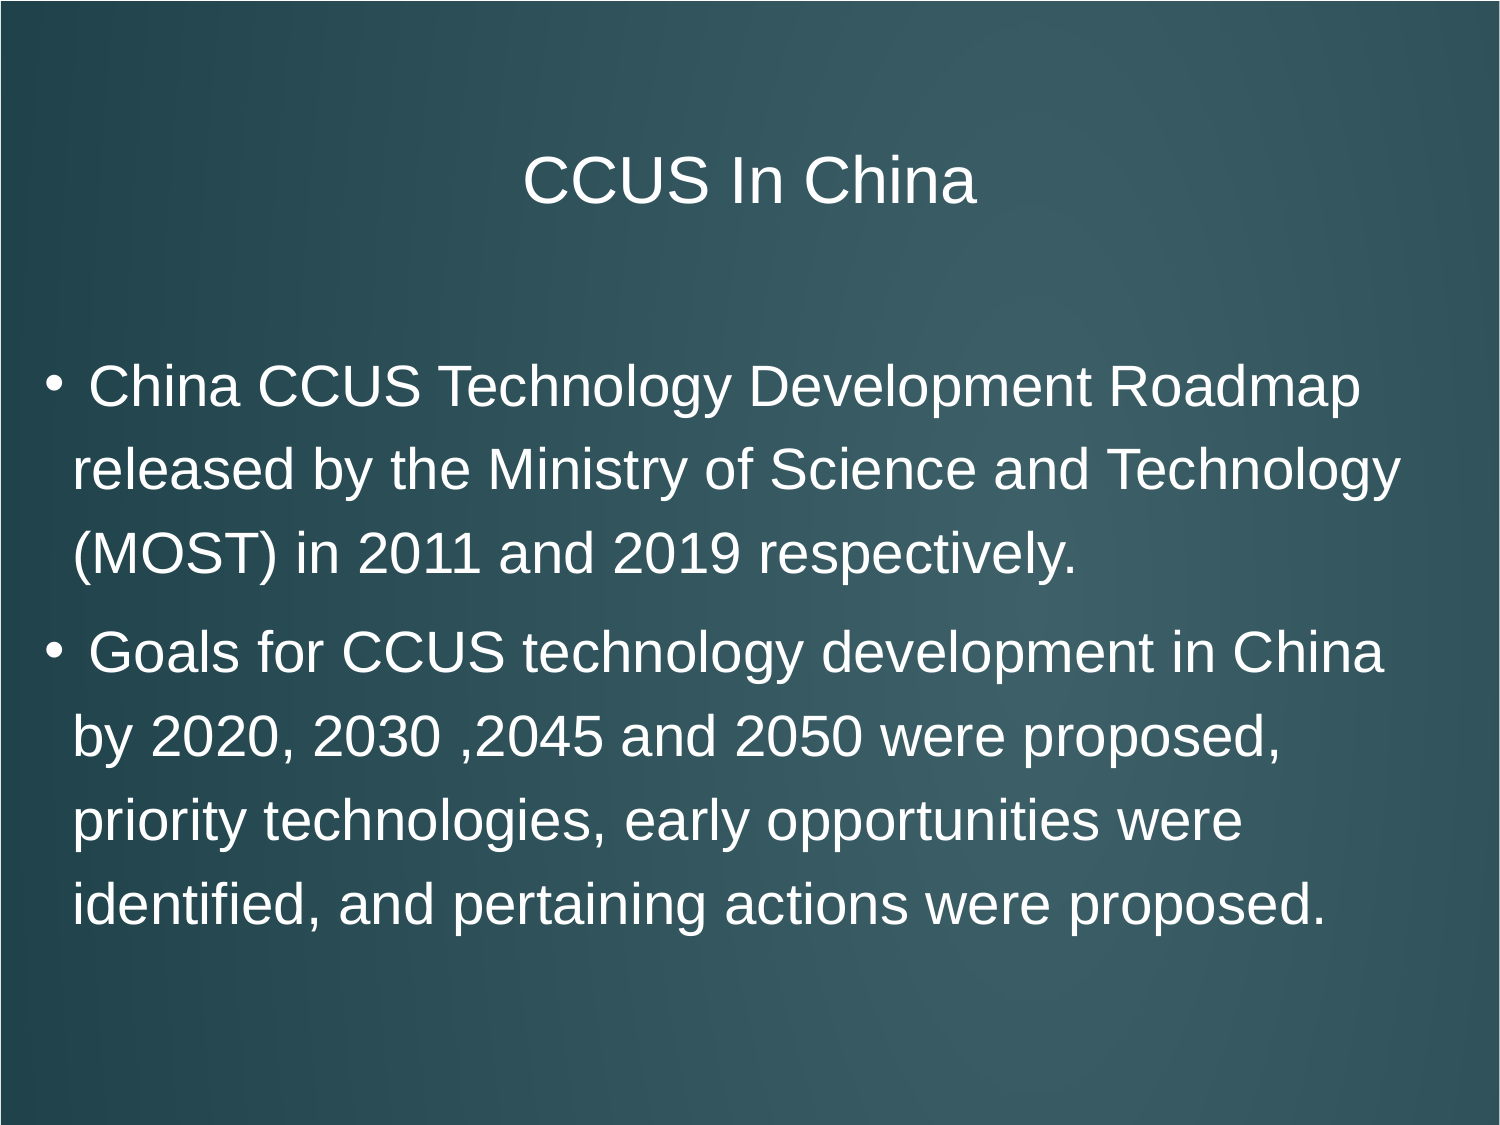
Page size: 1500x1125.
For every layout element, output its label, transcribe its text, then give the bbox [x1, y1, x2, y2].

list China CCUS Technology Development Roadmap released by the Ministry of Science and Technology (MOST) in 2011 and 2019 respectively. Goals for CCUS technology development in China by 2020, 2030 ,2045 and 2050 were proposed, priority technologies, early opportunities were identified, and pertaining actions were proposed. [29, 326, 1471, 1000]
title CCUS In China [103, 59, 1397, 278]
